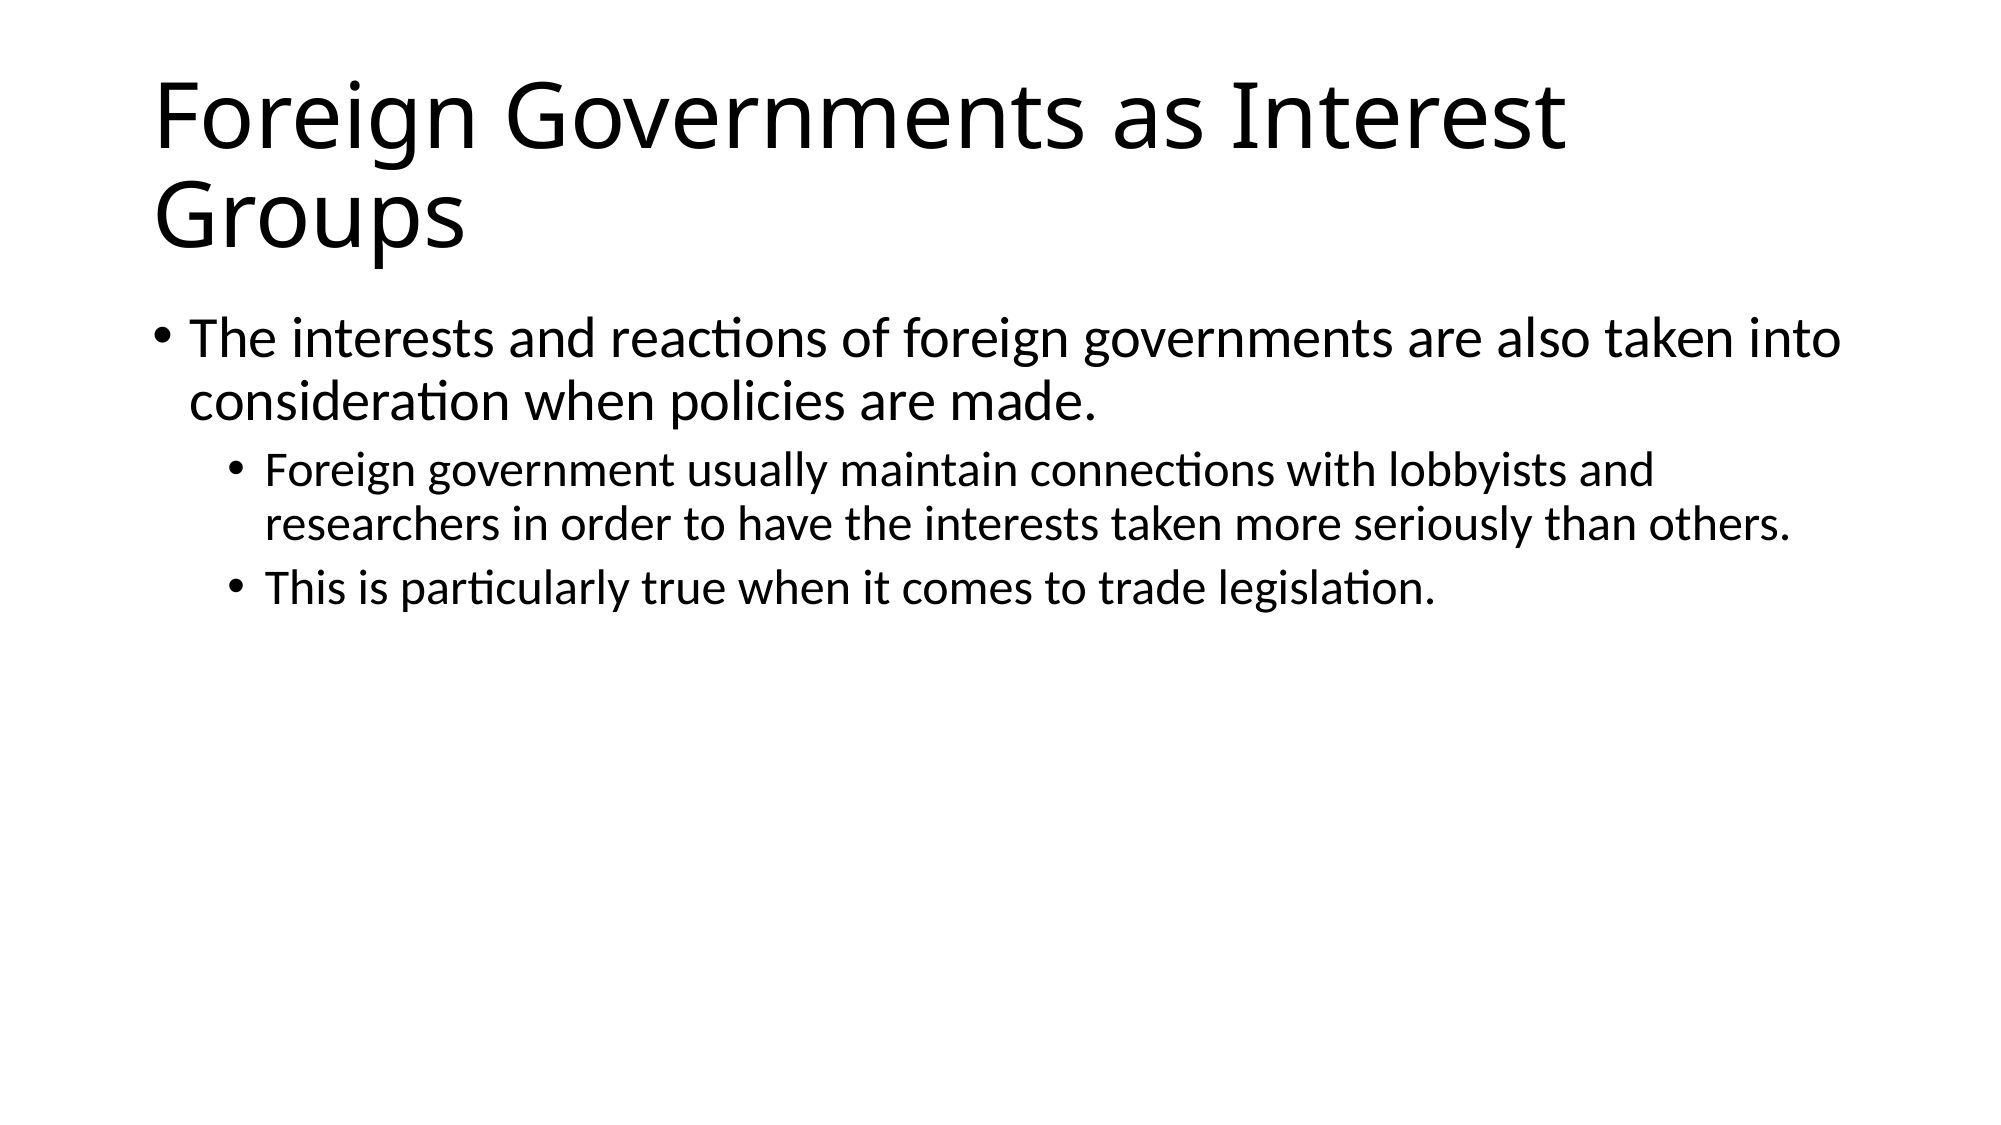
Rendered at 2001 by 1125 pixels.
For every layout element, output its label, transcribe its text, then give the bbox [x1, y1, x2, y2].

list The interests and reactions of foreign governments are also taken into consideration when policies are made. Foreign government usually maintain connections with lobbyists and researchers in order to have the interests taken more seriously than others. This is particularly true when it comes to trade legislation. [137, 299, 1863, 1014]
title Foreign Governments as Interest Groups [137, 59, 1863, 278]
